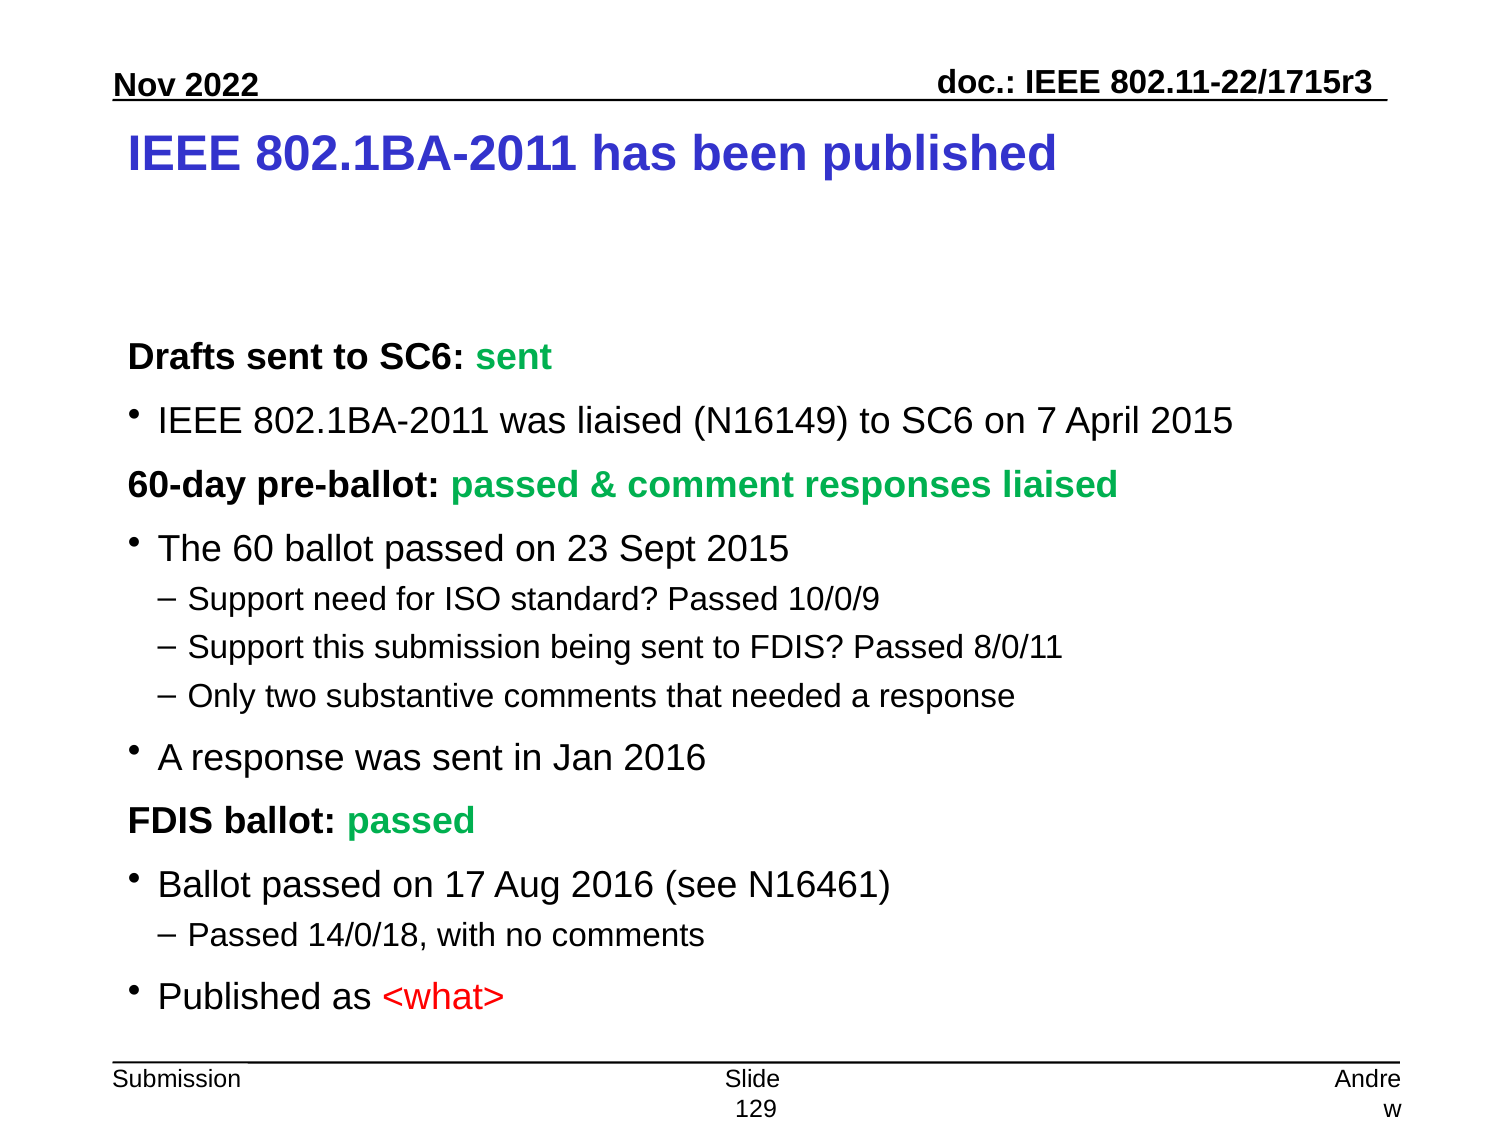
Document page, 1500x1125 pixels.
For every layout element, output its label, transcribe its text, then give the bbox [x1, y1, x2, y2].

slide_number Slide 129 [709, 1061, 803, 1093]
footer Andrew Myles, Cisco [1320, 1061, 1402, 1093]
list Drafts sent to SC6: sent IEEE 802.1BA-2011 was liaised (N16149) to SC6 on 7 April 2015 60-day pre-ballot: passed & comment responses liaised The 60 ballot passed on 23 Sept 2015 Support need for ISO standard? Passed 10/0/9 Support this submission being sent to FDIS? Passed 8/0/11 Only two substantive comments that needed a response A response was sent in Jan 2016 FDIS ballot: passed Ballot passed on 17 Aug 2016 (see N16461) Passed 14/0/18, with no comments Published as <what> [112, 324, 1388, 1000]
title IEEE 802.1BA-2011 has been published [112, 112, 1388, 288]
